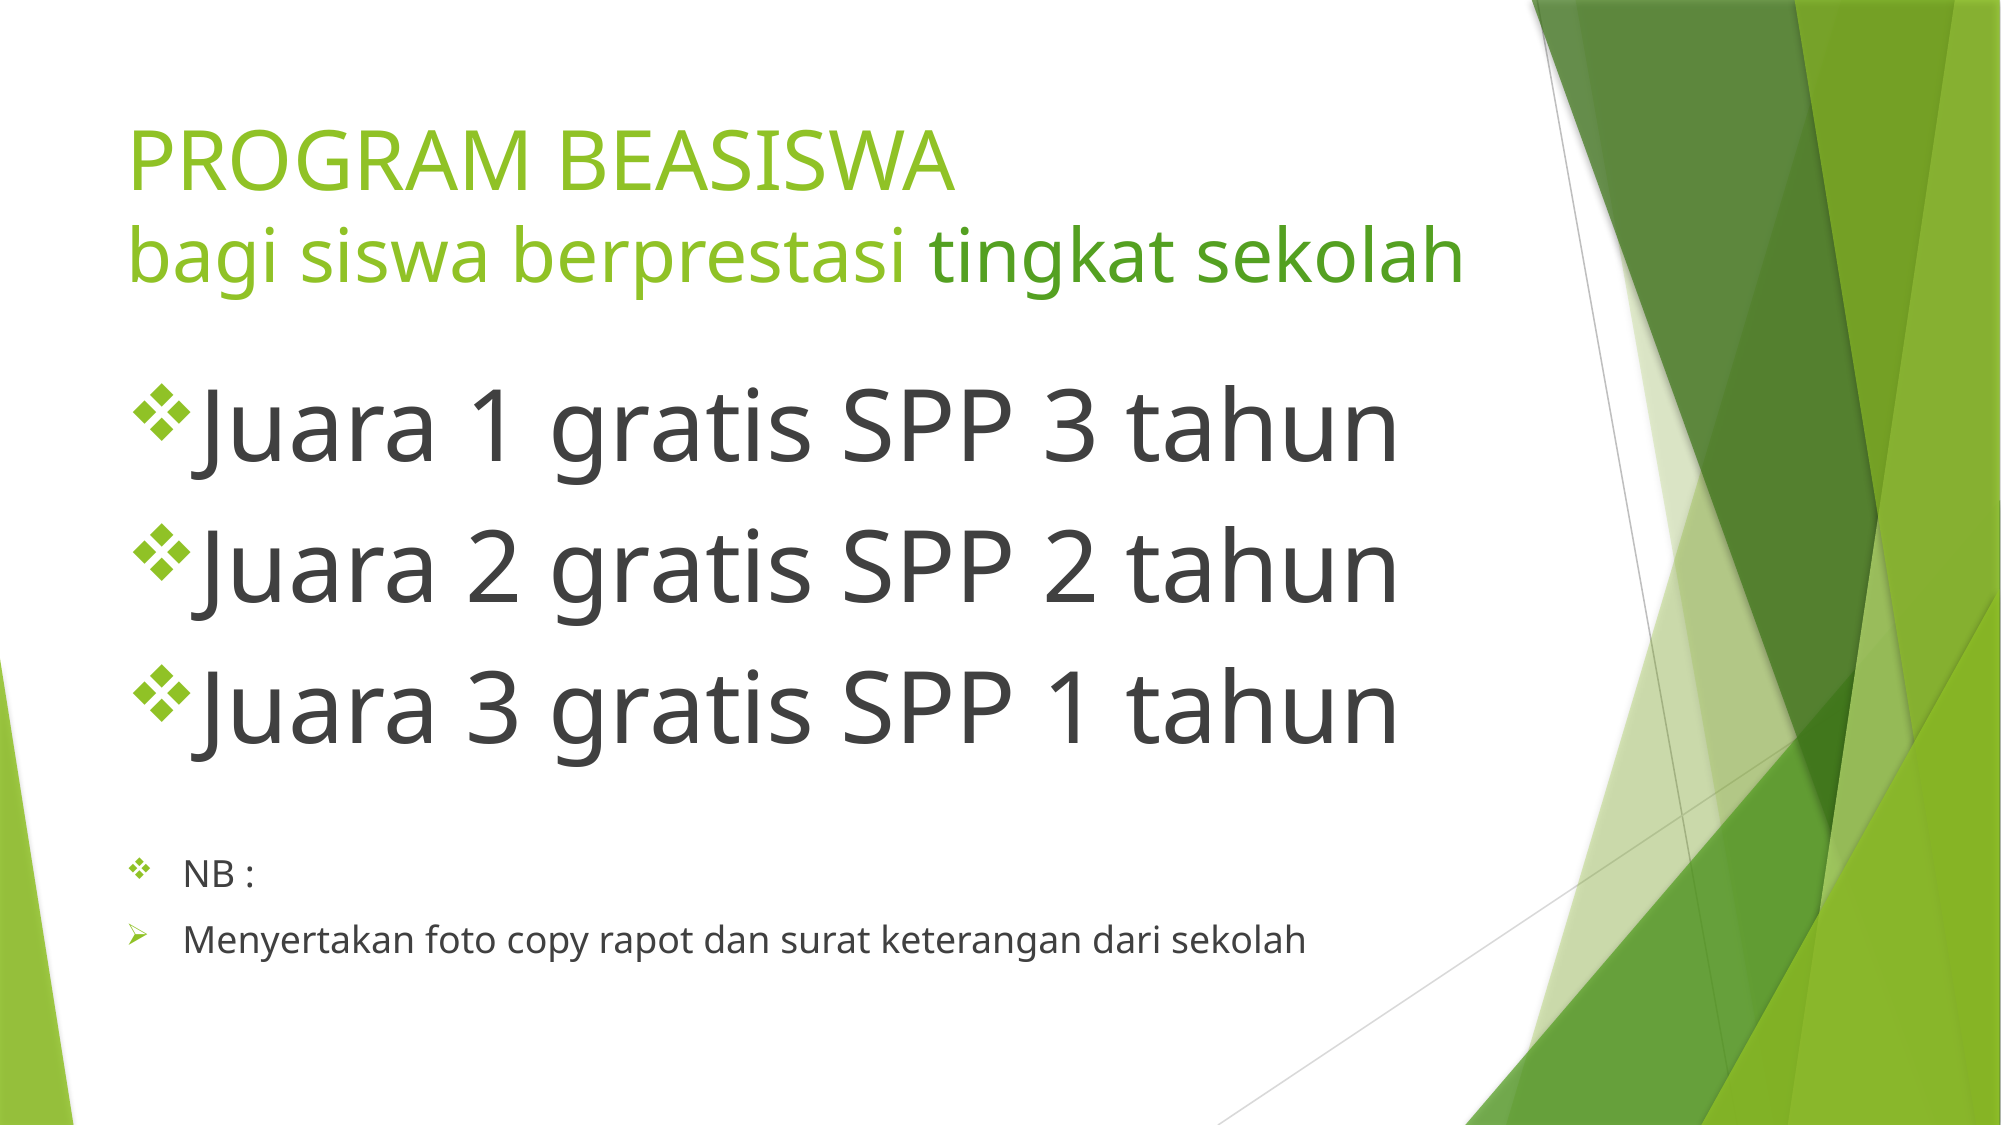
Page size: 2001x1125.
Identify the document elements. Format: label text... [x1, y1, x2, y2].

title PROGRAM BEASISWA bagi siswa berprestasi tingkat sekolah [111, 99, 1522, 317]
list Juara 1 gratis SPP 3 tahun Juara 2 gratis SPP 2 tahun Juara 3 gratis SPP 1 tahun NB : Menyertakan foto copy rapot dan surat keterangan dari sekolah [111, 354, 1522, 992]
